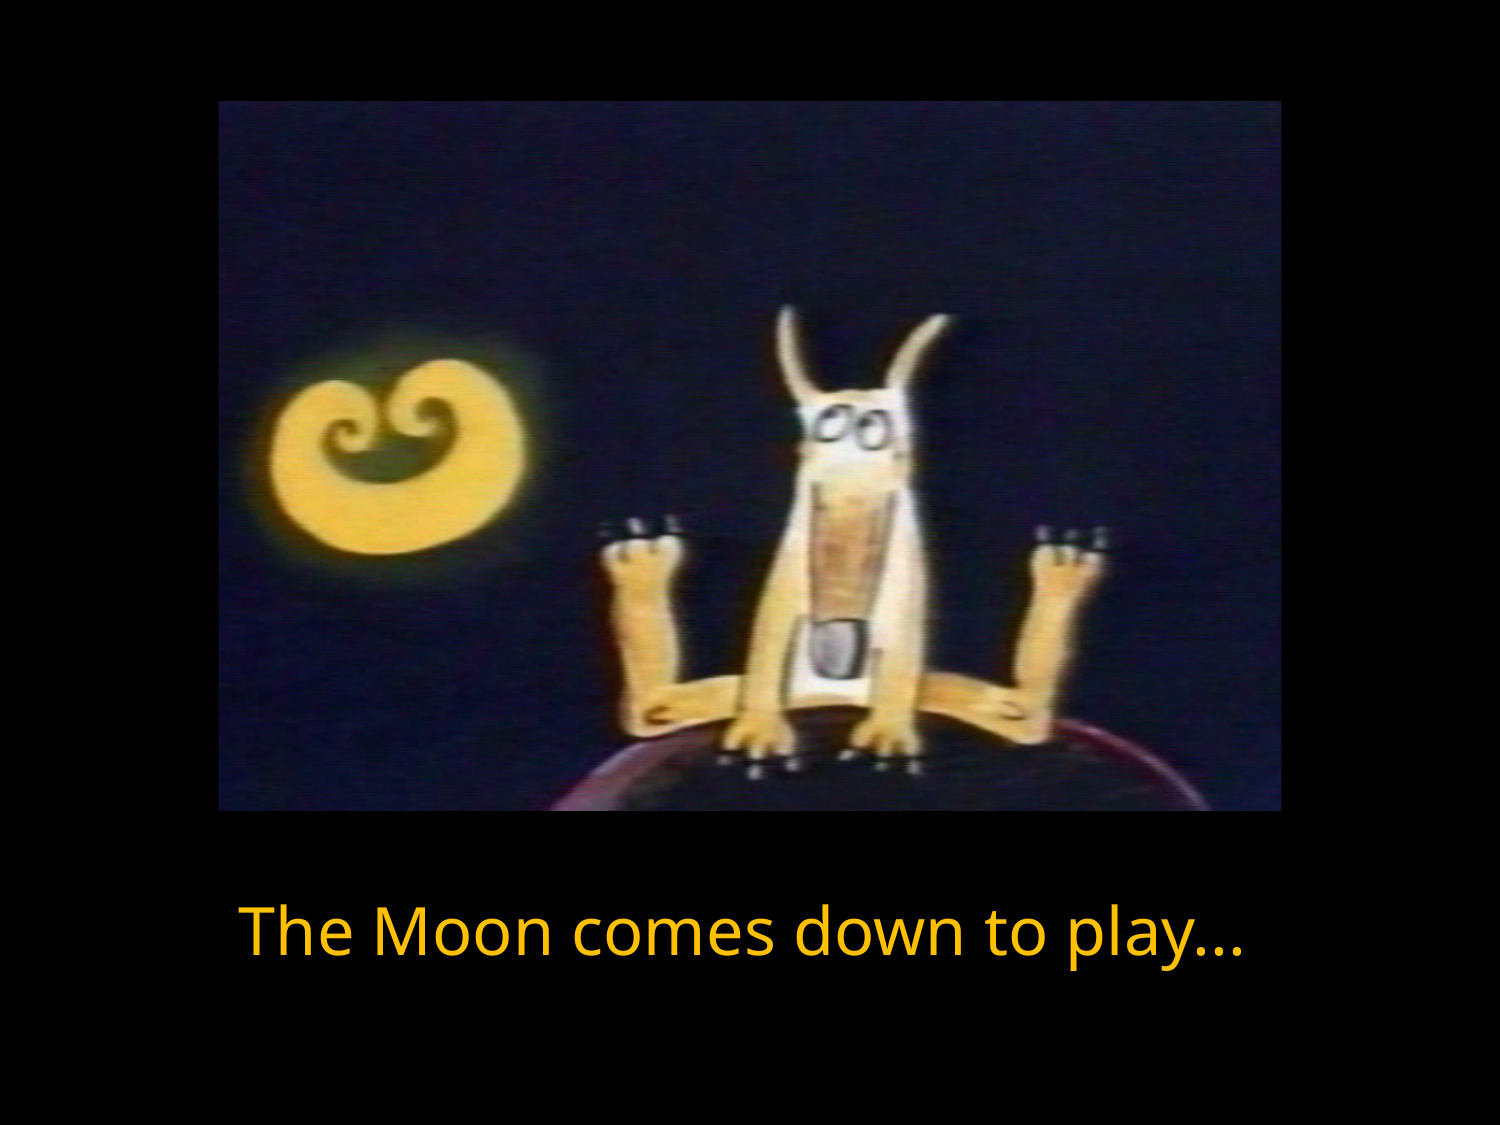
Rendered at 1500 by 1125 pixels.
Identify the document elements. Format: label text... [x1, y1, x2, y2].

subtitle The Moon comes down to play... [218, 881, 1269, 1024]
picture [218, 101, 1282, 811]
